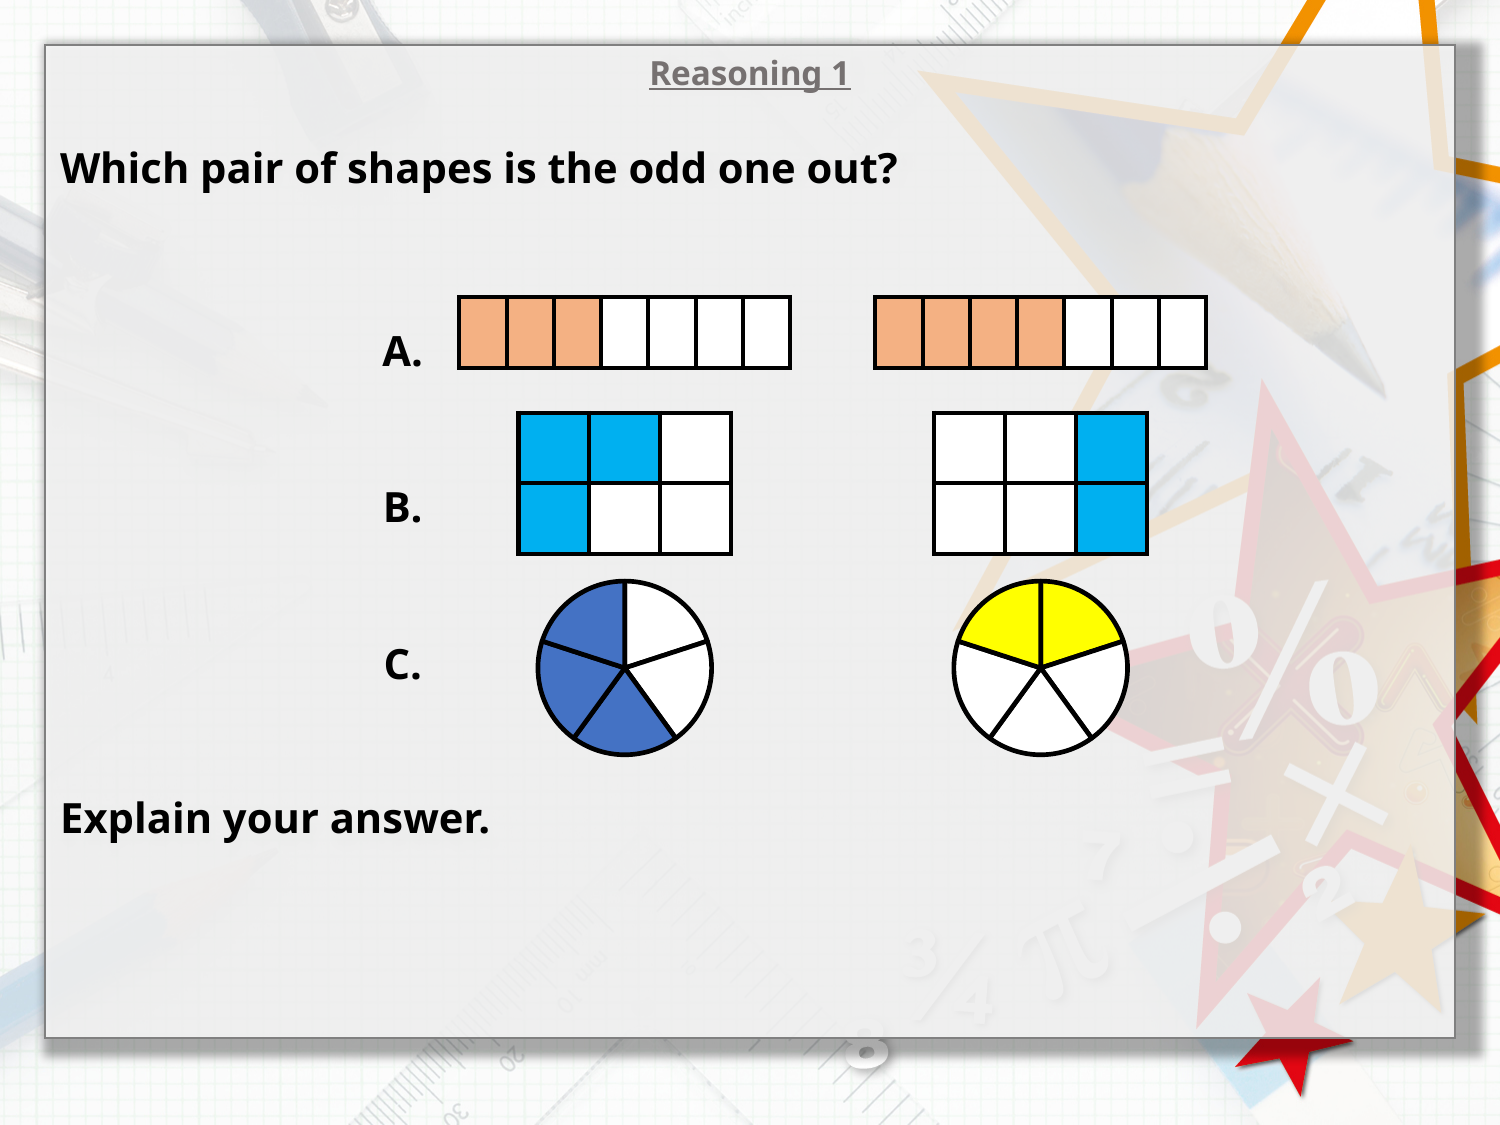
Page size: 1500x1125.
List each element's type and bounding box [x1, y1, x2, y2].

picture [0, 0, 1500, 1125]
chart [534, 541, 716, 795]
chart [950, 541, 1132, 795]
